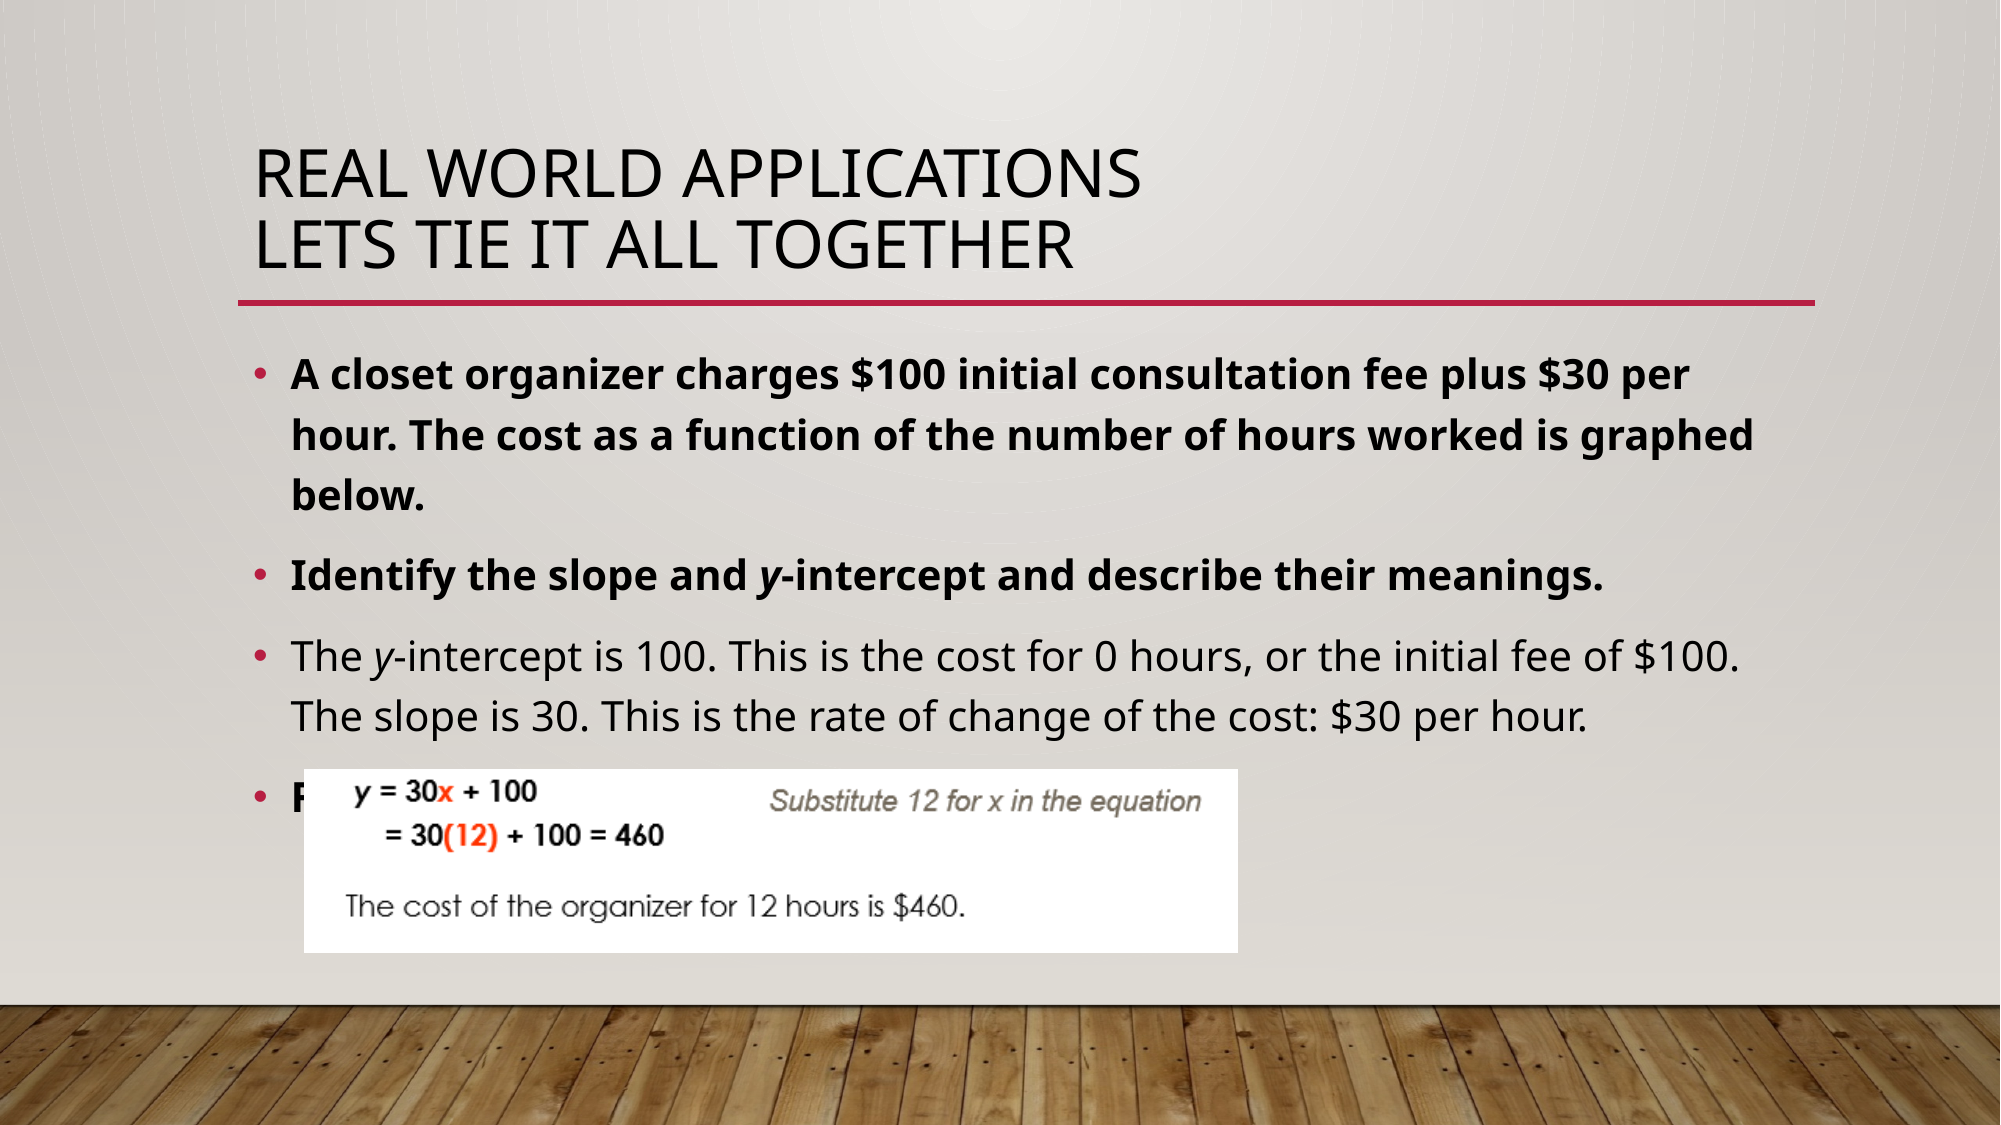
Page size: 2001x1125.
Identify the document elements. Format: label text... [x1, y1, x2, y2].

title Real world applications Lets tie it all together [238, 131, 1814, 305]
picture [304, 769, 1238, 953]
list A closet organizer charges $100 initial consultation fee plus $30 per hour. The cost as a function of the number of hours worked is graphed below. Identify the slope and y-intercept and describe their meanings. The y-intercept is 100. This is the cost for 0 hours, or the initial fee of $100. The slope is 30. This is the rate of change of the cost: $30 per hour. Find the cost if the organizer works 12 hrs. [238, 330, 1814, 993]
picture [0, 1005, 2000, 1125]
